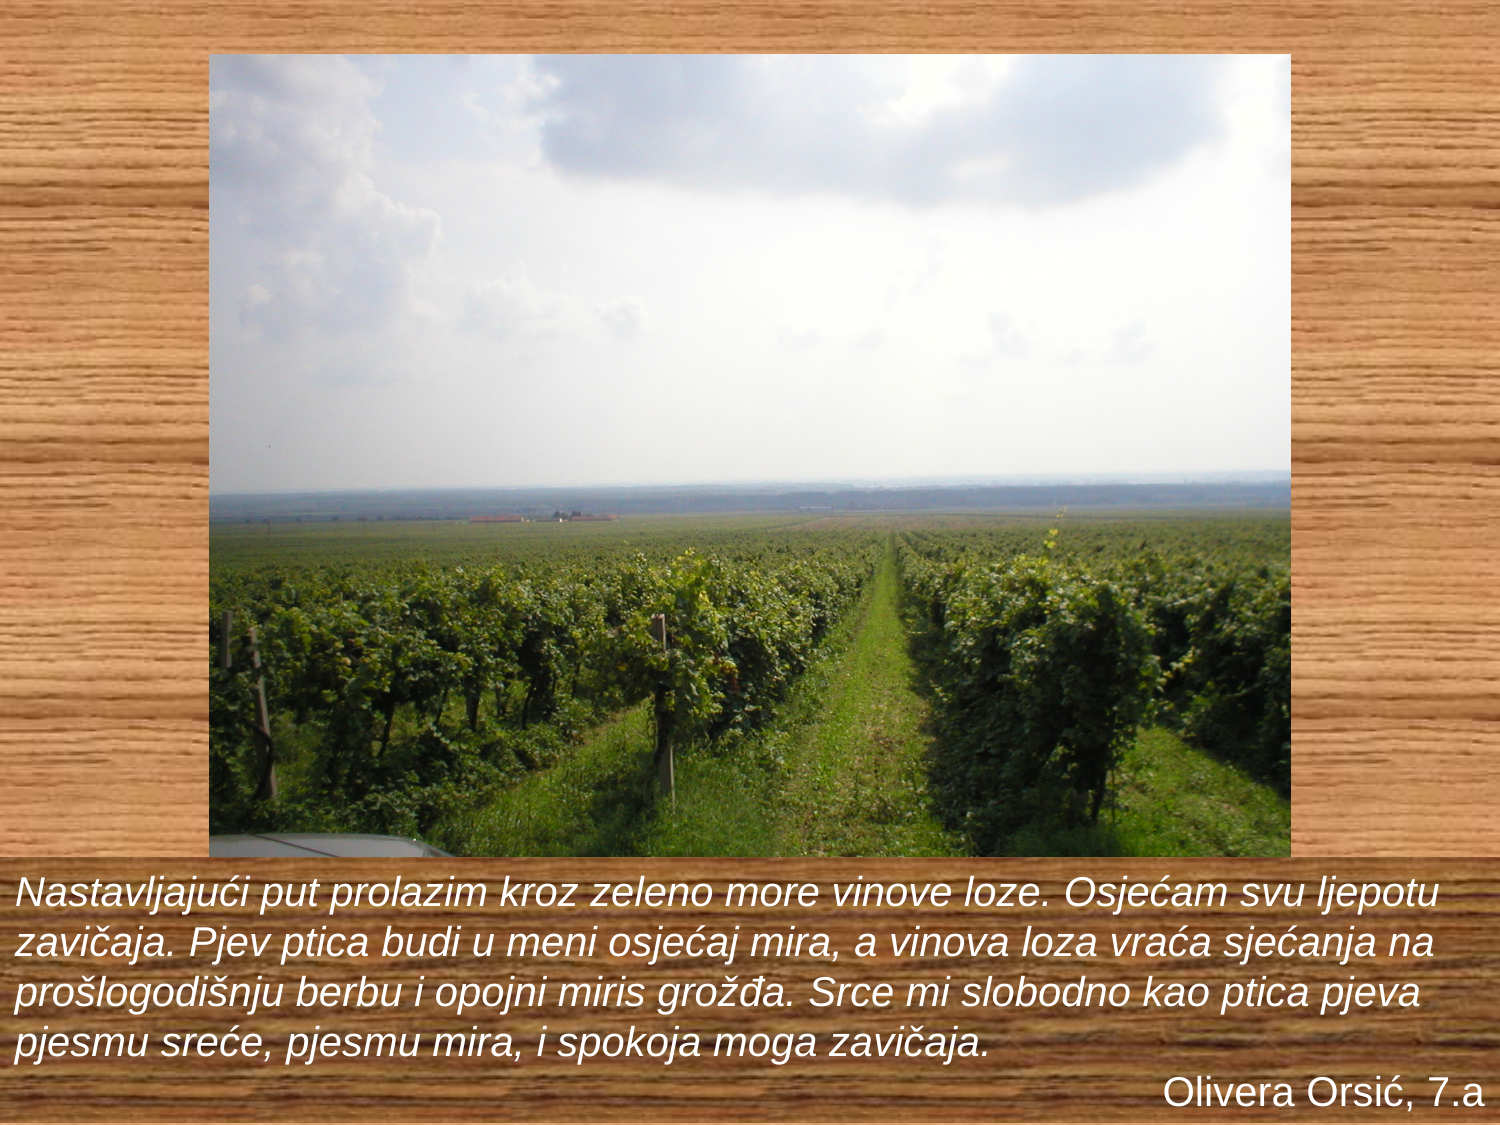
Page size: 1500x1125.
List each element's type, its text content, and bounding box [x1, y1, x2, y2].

text_box Nastavljajući put prolazim kroz zeleno more vinove loze. Osjećam svu ljepotu zavičaja. Pjev ptica budi u meni osjećaj mira, a vinova loza vraća sjećanja na prošlogodišnju berbu i opojni miris grožđa. Srce mi slobodno kao ptica pjeva pjesmu sreće, pjesmu mira, i spokoja moga zavičaja. Olivera Orsić, 7.a [0, 857, 1500, 1123]
picture [0, 0, 1500, 866]
